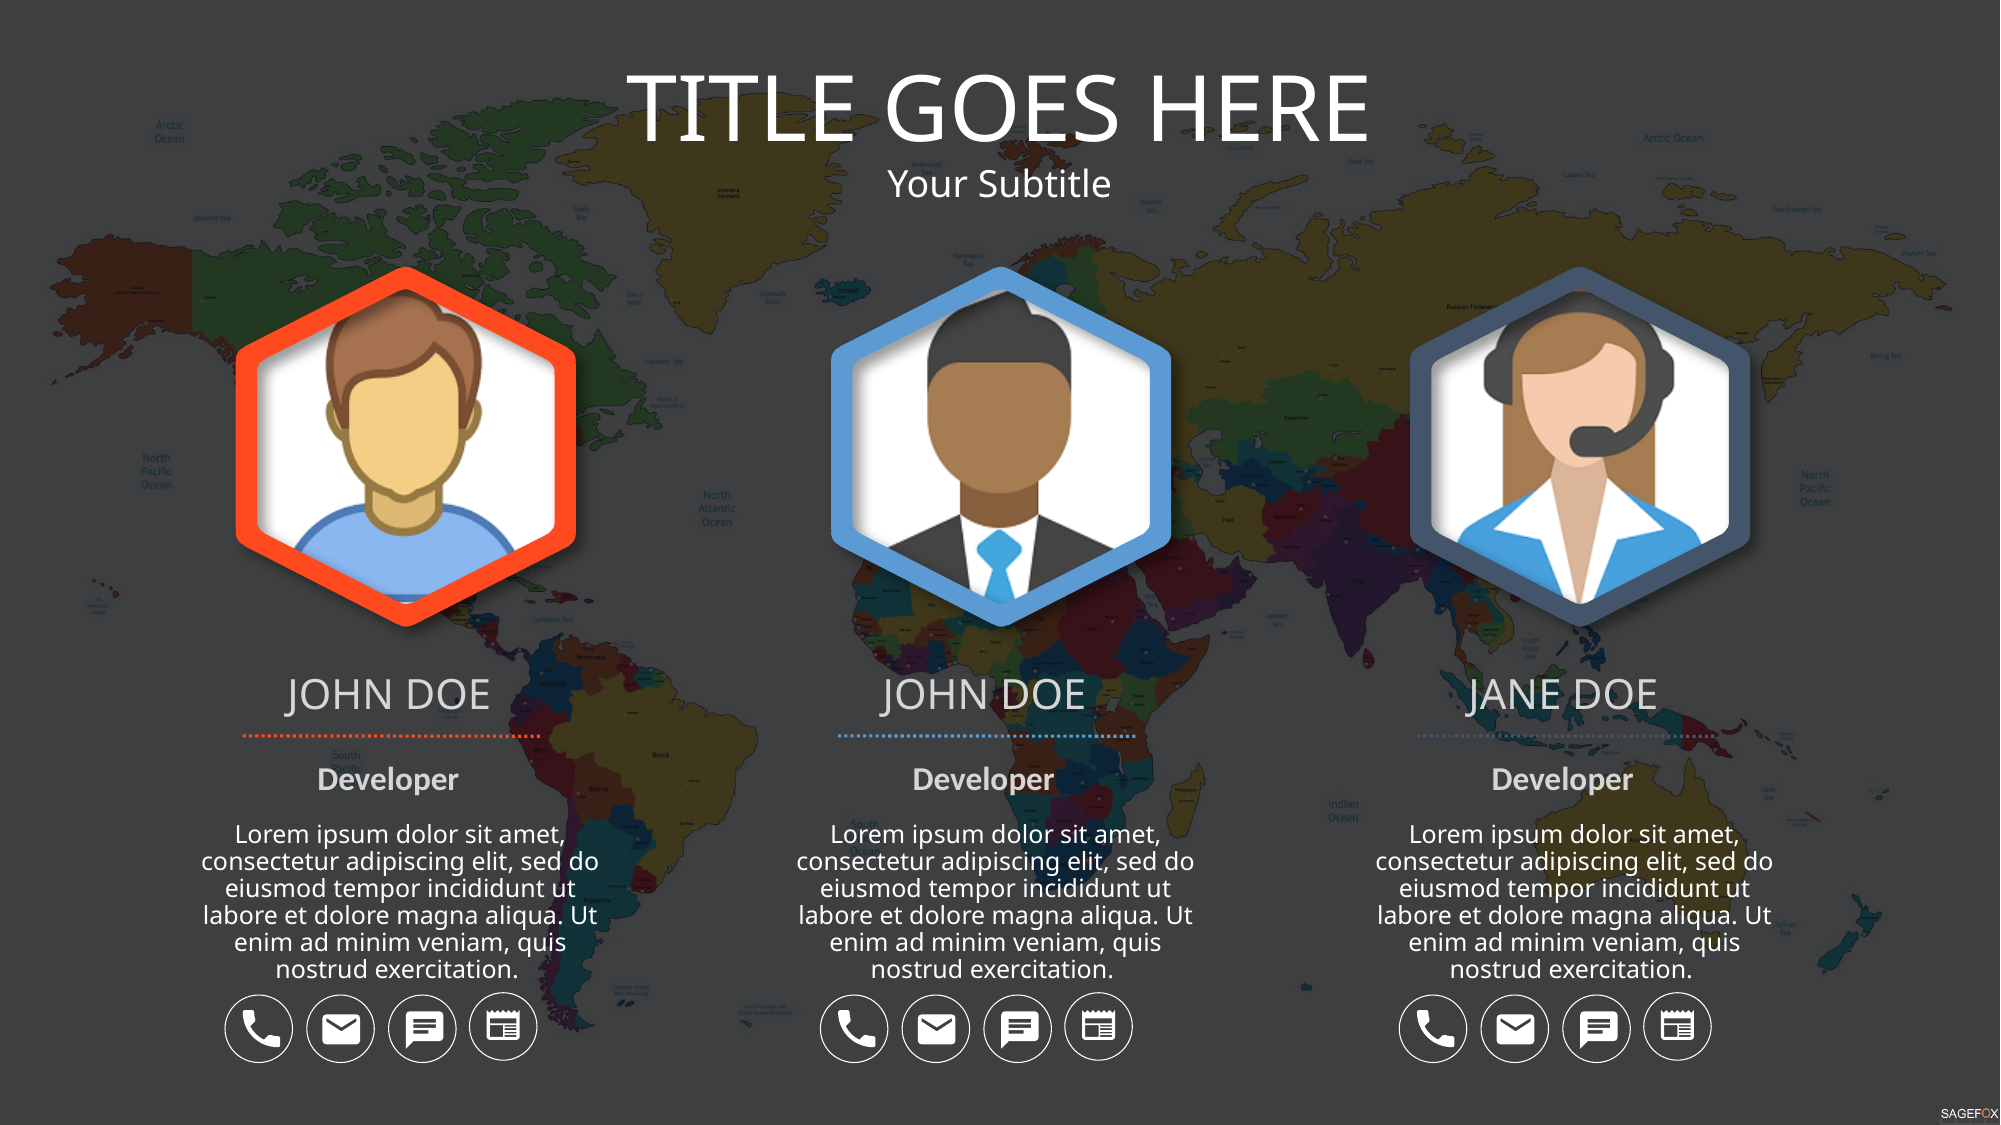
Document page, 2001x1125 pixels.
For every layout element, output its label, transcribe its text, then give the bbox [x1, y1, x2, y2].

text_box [820, 992, 1133, 1063]
text_box JANE DOE [1410, 674, 1717, 718]
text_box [1399, 276, 1760, 617]
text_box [224, 992, 537, 1063]
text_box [225, 276, 586, 617]
text_box Lorem ipsum dolor sit amet, consectetur adipiscing elit, sed do eiusmod tempor incididunt ut labore et dolore magna aliqua. Ut enim ad minim veniam, quis nostrud exercitation. [783, 822, 1208, 973]
text_box JOHN DOE [235, 674, 543, 718]
text_box Developer [808, 758, 1159, 801]
text_box TITLE GOES HERE Your Subtitle [548, 42, 1452, 212]
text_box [821, 276, 1182, 617]
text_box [1399, 992, 1712, 1063]
text_box JOHN DOE [831, 674, 1138, 718]
text_box Lorem ipsum dolor sit amet, consectetur adipiscing elit, sed do eiusmod tempor incididunt ut labore et dolore magna aliqua. Ut enim ad minim veniam, quis nostrud exercitation. [188, 822, 613, 973]
text_box Developer [1387, 758, 1738, 801]
text_box Developer [213, 758, 564, 801]
picture [1940, 0, 2001, 1125]
text_box Lorem ipsum dolor sit amet, consectetur adipiscing elit, sed do eiusmod tempor incididunt ut labore et dolore magna aliqua. Ut enim ad minim veniam, quis nostrud exercitation. [1362, 822, 1787, 973]
